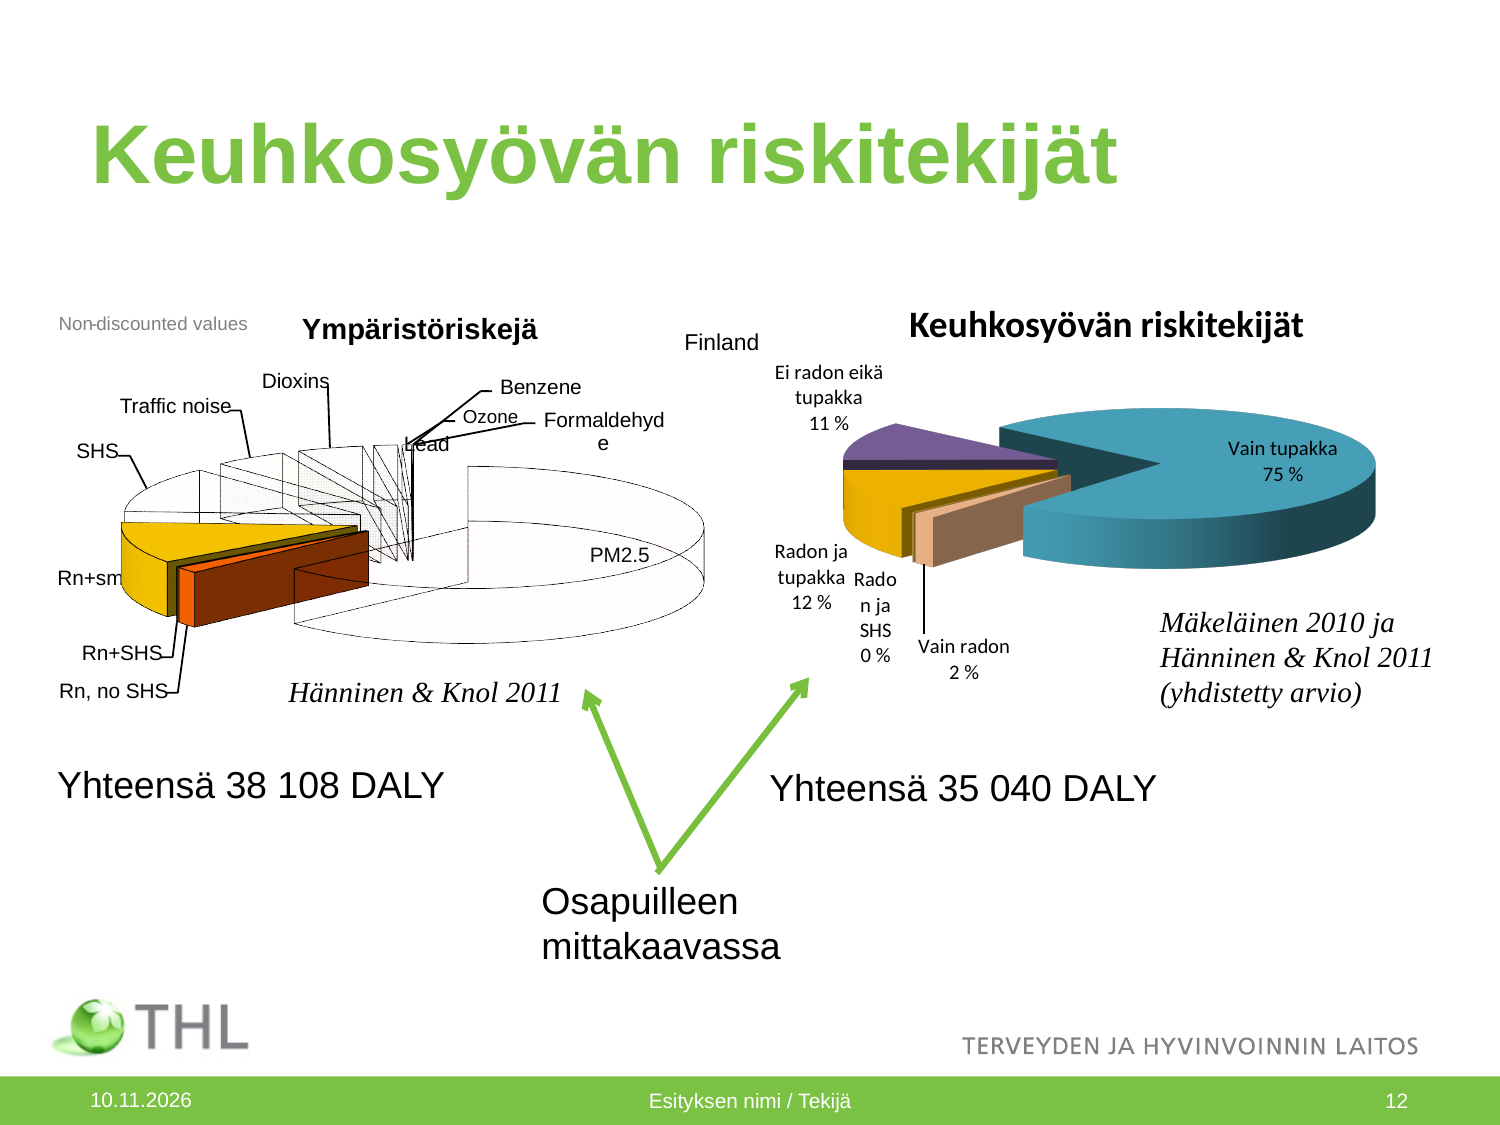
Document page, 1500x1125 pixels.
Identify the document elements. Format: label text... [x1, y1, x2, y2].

slide_number 12 [1245, 1082, 1424, 1118]
picture [766, 286, 1448, 693]
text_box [656, 677, 810, 874]
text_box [44, 302, 767, 707]
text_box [584, 688, 651, 870]
text_box Yhteensä 35 040 DALY [815, 756, 1173, 817]
text_box Osapuilleen mittakaavassa [526, 869, 796, 975]
text_box Mäkeläinen 2010 ja Hänninen & Knol 2011 (yhdistetty arvio) [1145, 697, 1450, 716]
title Keuhkosyövän riskitekijät [76, 42, 1424, 209]
footer Esityksen nimi / Tekijä [253, 1082, 1245, 1118]
text_box Yhteensä 38 108 DALY [42, 753, 461, 814]
picture [24, 983, 275, 1067]
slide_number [74, 1080, 255, 1118]
